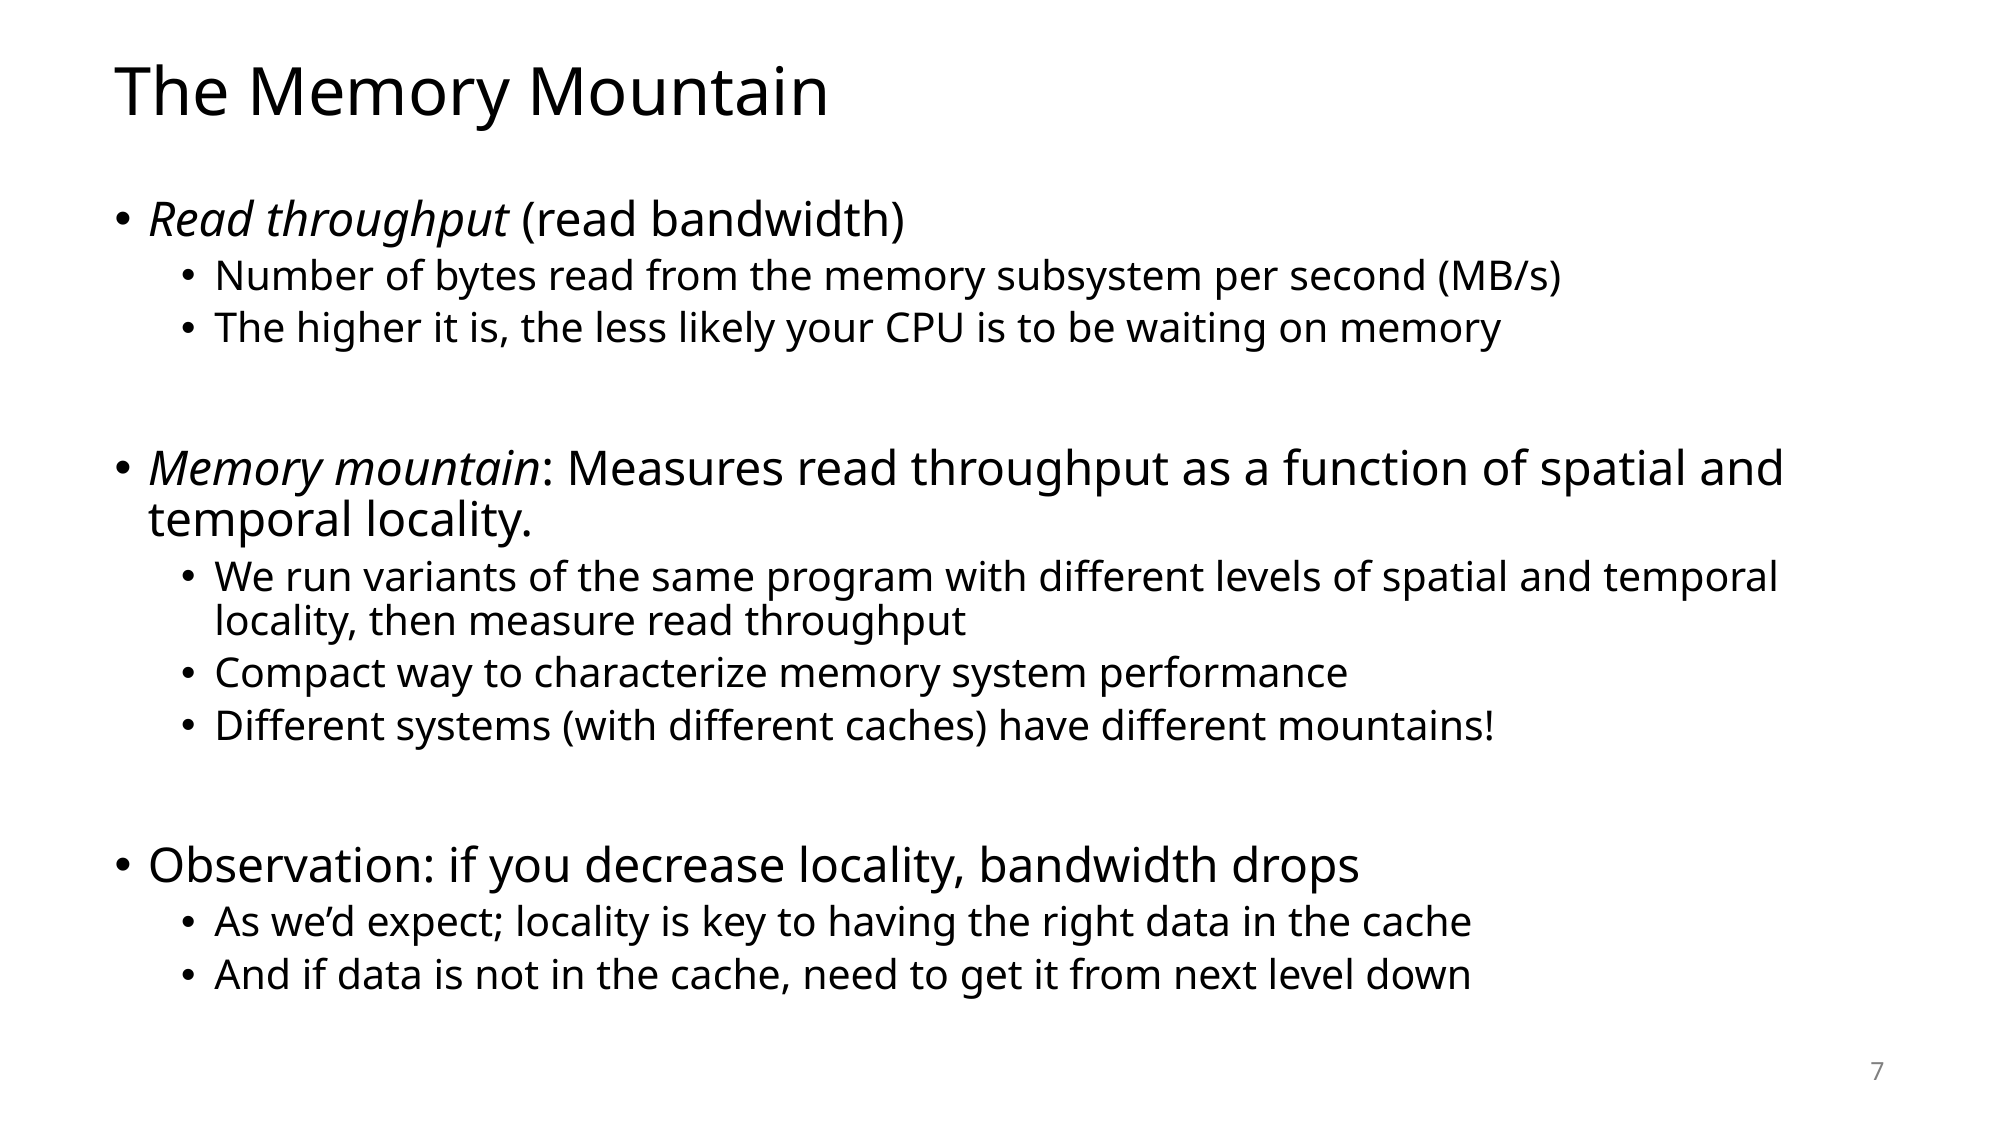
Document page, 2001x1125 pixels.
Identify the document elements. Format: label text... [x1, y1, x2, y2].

list Read throughput (read bandwidth) Number of bytes read from the memory subsystem per second (MB/s) The higher it is, the less likely your CPU is to be waiting on memory Memory mountain: Measures read throughput as a function of spatial and temporal locality. We run variants of the same program with different levels of spatial and temporal locality, then measure read throughput Compact way to characterize memory system performance Different systems (with different caches) have different mountains! Observation: if you decrease locality, bandwidth drops As we’d expect; locality is key to having the right data in the cache And if data is not in the cache, need to get it from next level down [99, 187, 1900, 1013]
title The Memory Mountain [99, 37, 1900, 150]
slide_number 7 [1749, 1042, 1900, 1103]
